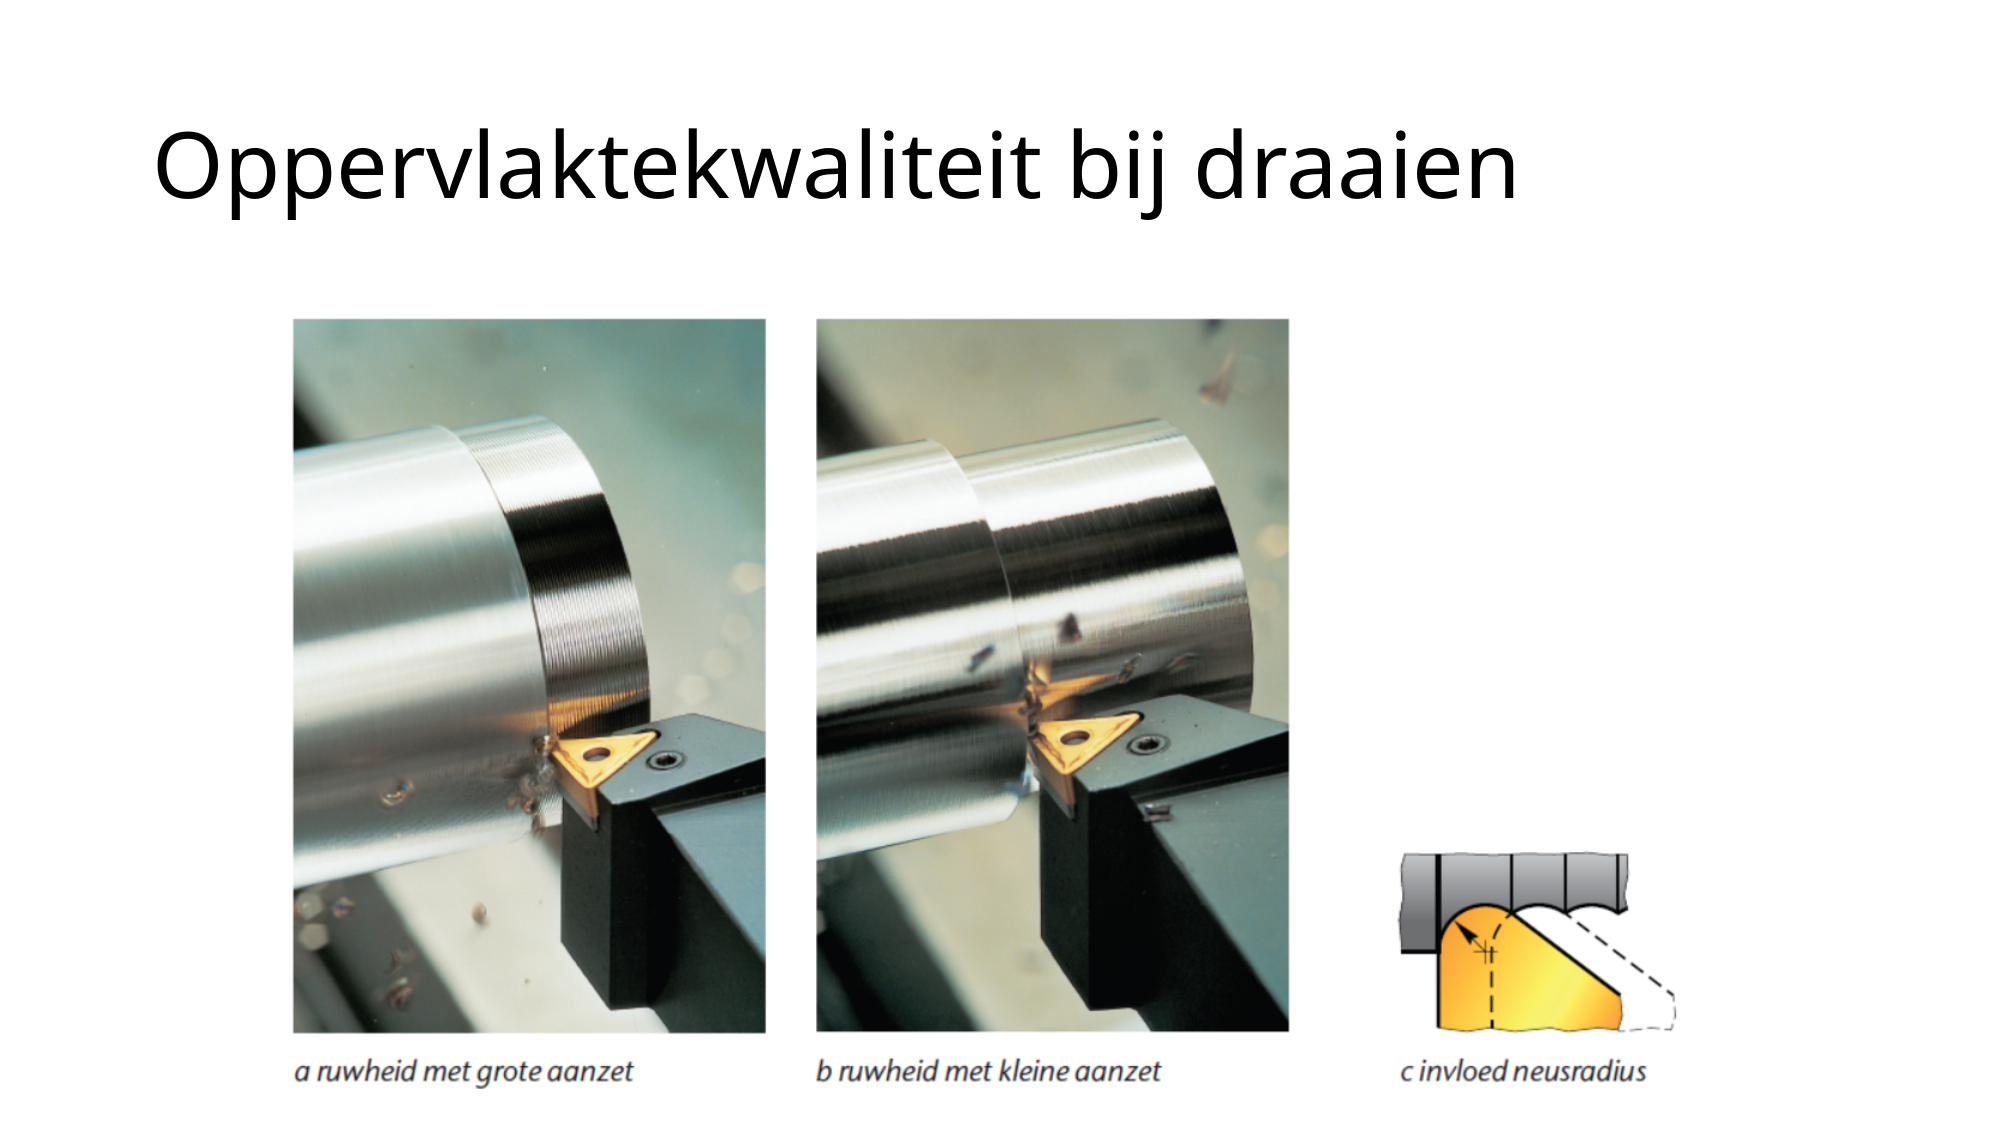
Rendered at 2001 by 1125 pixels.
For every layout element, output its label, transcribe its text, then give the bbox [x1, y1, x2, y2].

picture [271, 299, 1706, 1108]
title Oppervlaktekwaliteit bij draaien [137, 59, 1863, 278]
